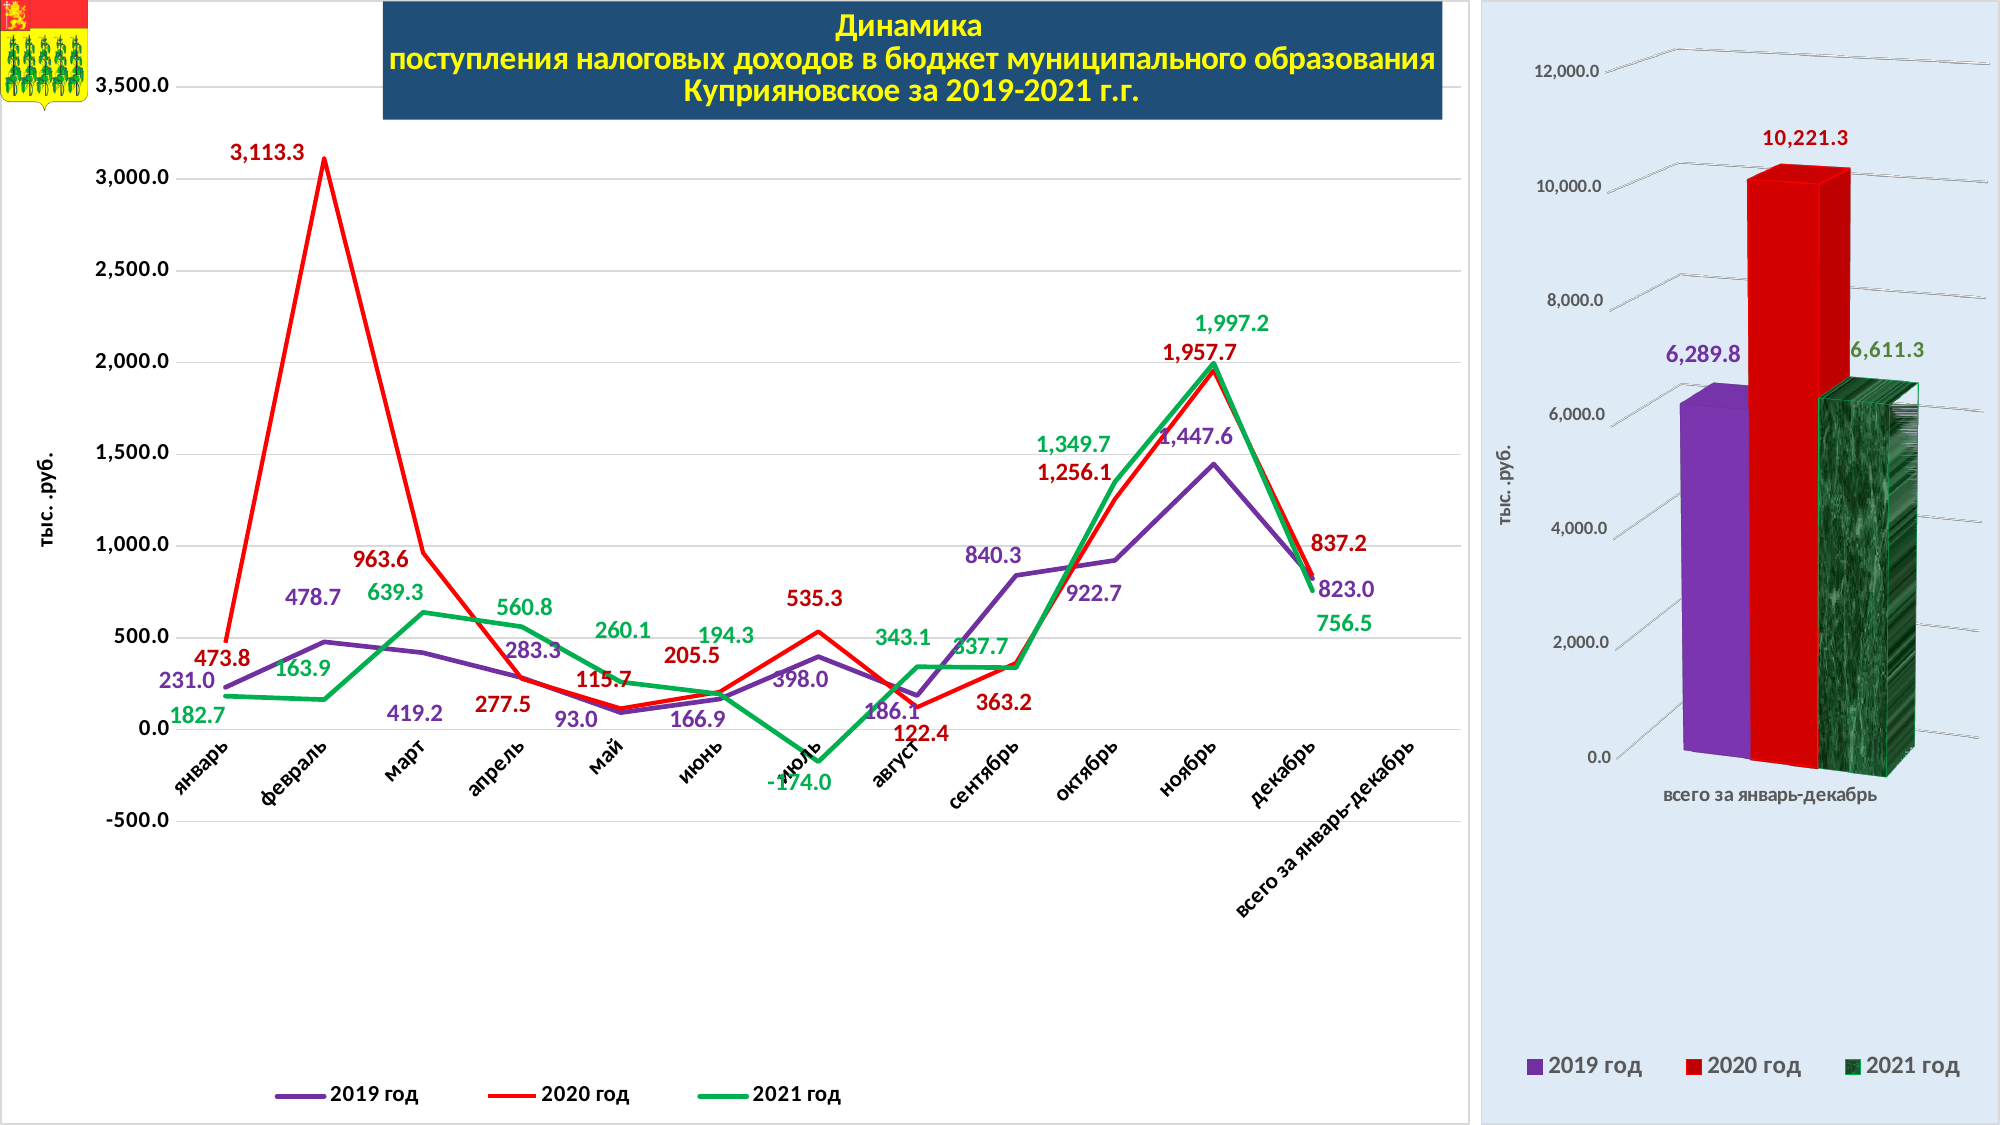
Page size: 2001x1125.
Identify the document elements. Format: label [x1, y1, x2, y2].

chart [0, 0, 1470, 1125]
chart [1480, 0, 2000, 1125]
picture [0, 0, 88, 111]
